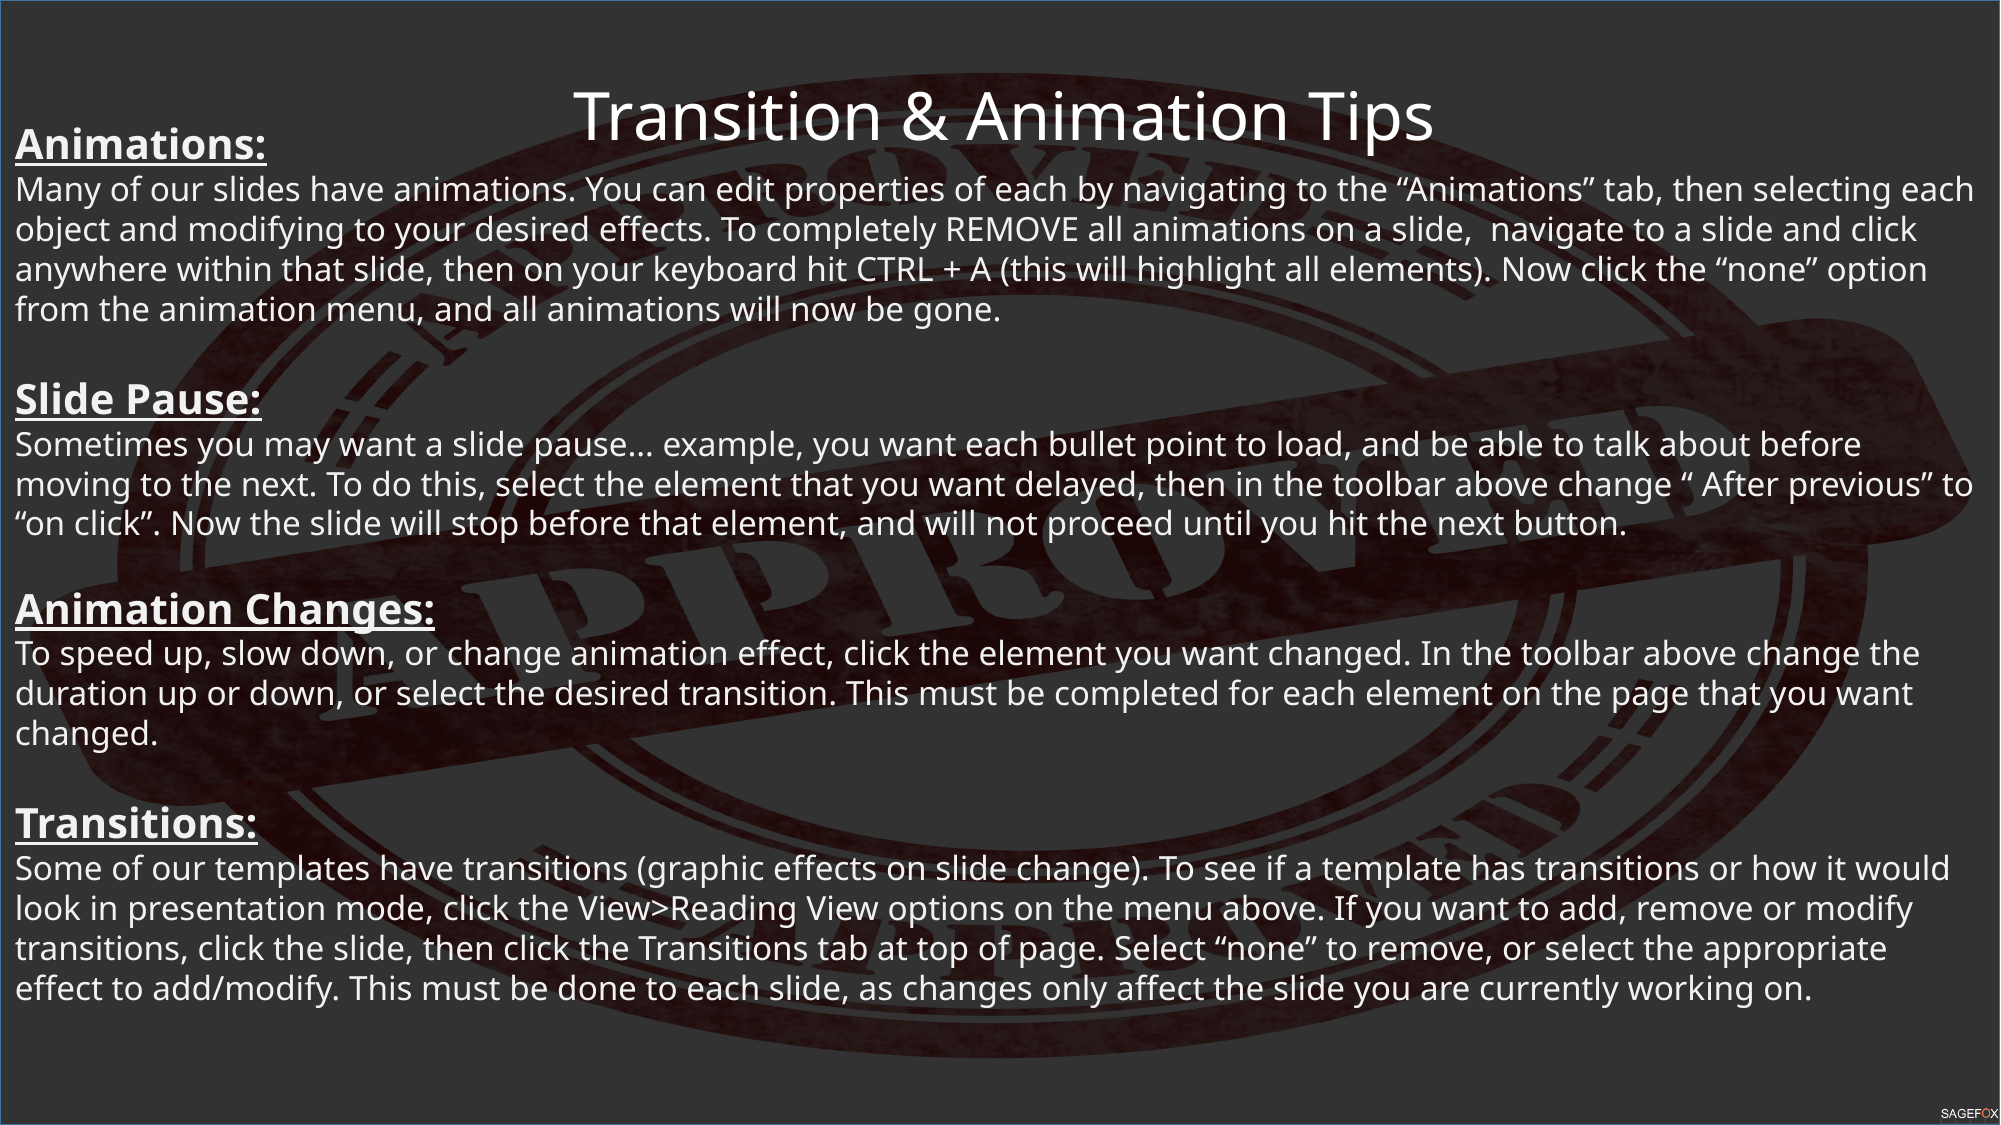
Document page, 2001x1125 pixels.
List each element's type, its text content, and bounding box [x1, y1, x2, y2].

text_box Animations: Many of our slides have animations. You can edit properties of each by navigating to the “Animations” tab, then selecting each object and modifying to your desired effects. To completely REMOVE all animations on a slide, navigate to a slide and click anywhere within that slide, then on your keyboard hit CTRL + A (this will highlight all elements). Now click the “none” option from the animation menu, and all animations will now be gone. Slide Pause: Sometimes you may want a slide pause… example, you want each bullet point to load, and be able to talk about before moving to the next. To do this, select the element that you want delayed, then in the toolbar above change “ After previous” to “on click”. Now the slide will stop before that element, and will not proceed until you hit the next button. Animation Changes: To speed up, slow down, or change animation effect, click the element you want changed. In the toolbar above change the duration up or down, or select the desired transition. This must be completed for each element on the page that you want changed. Transitions: Some of our templates have transitions (graphic effects on slide change). To see if a template has transitions or how it would look in presentation mode, click the View>Reading View options on the menu above. If you want to add, remove or modify transitions, click the slide, then click the Transitions tab at top of page. Select “none” to remove, or select the appropriate effect to add/modify. This must be done to each slide, as changes only affect the slide you are currently working on. [0, 0, 2000, 1125]
title Transition & Animation Tips [477, 59, 1532, 177]
